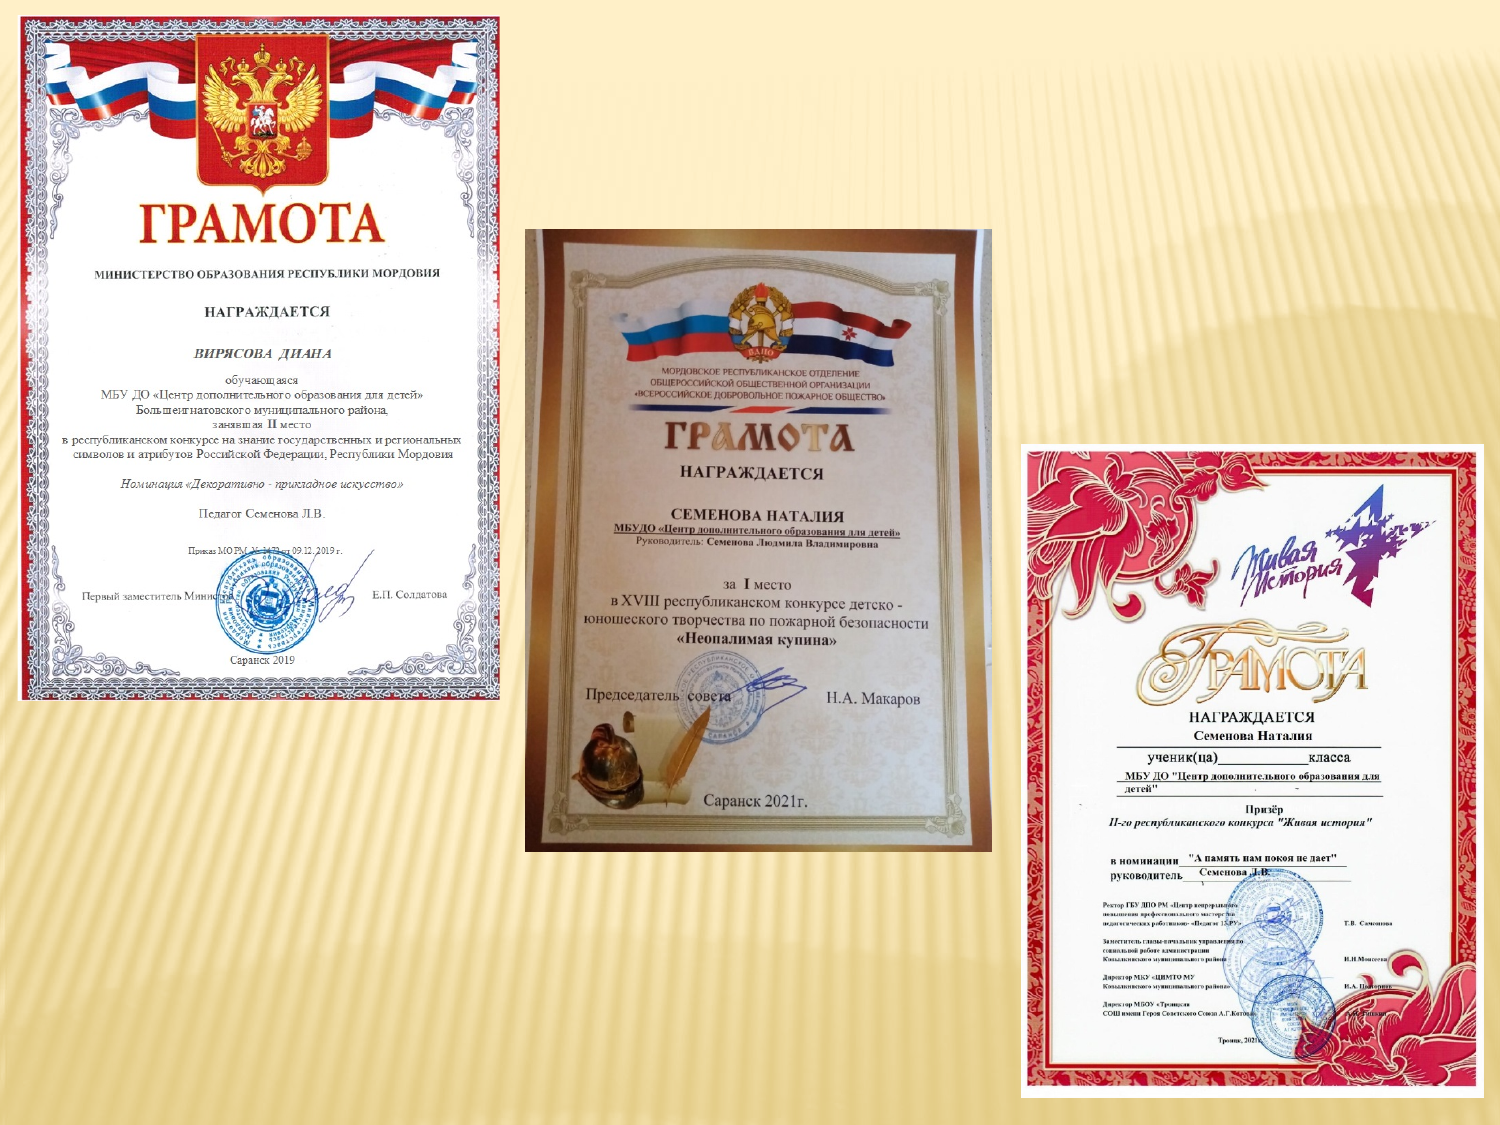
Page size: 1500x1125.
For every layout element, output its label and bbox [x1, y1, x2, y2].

picture [525, 229, 993, 852]
picture [1021, 444, 1485, 1099]
picture [17, 14, 500, 701]
